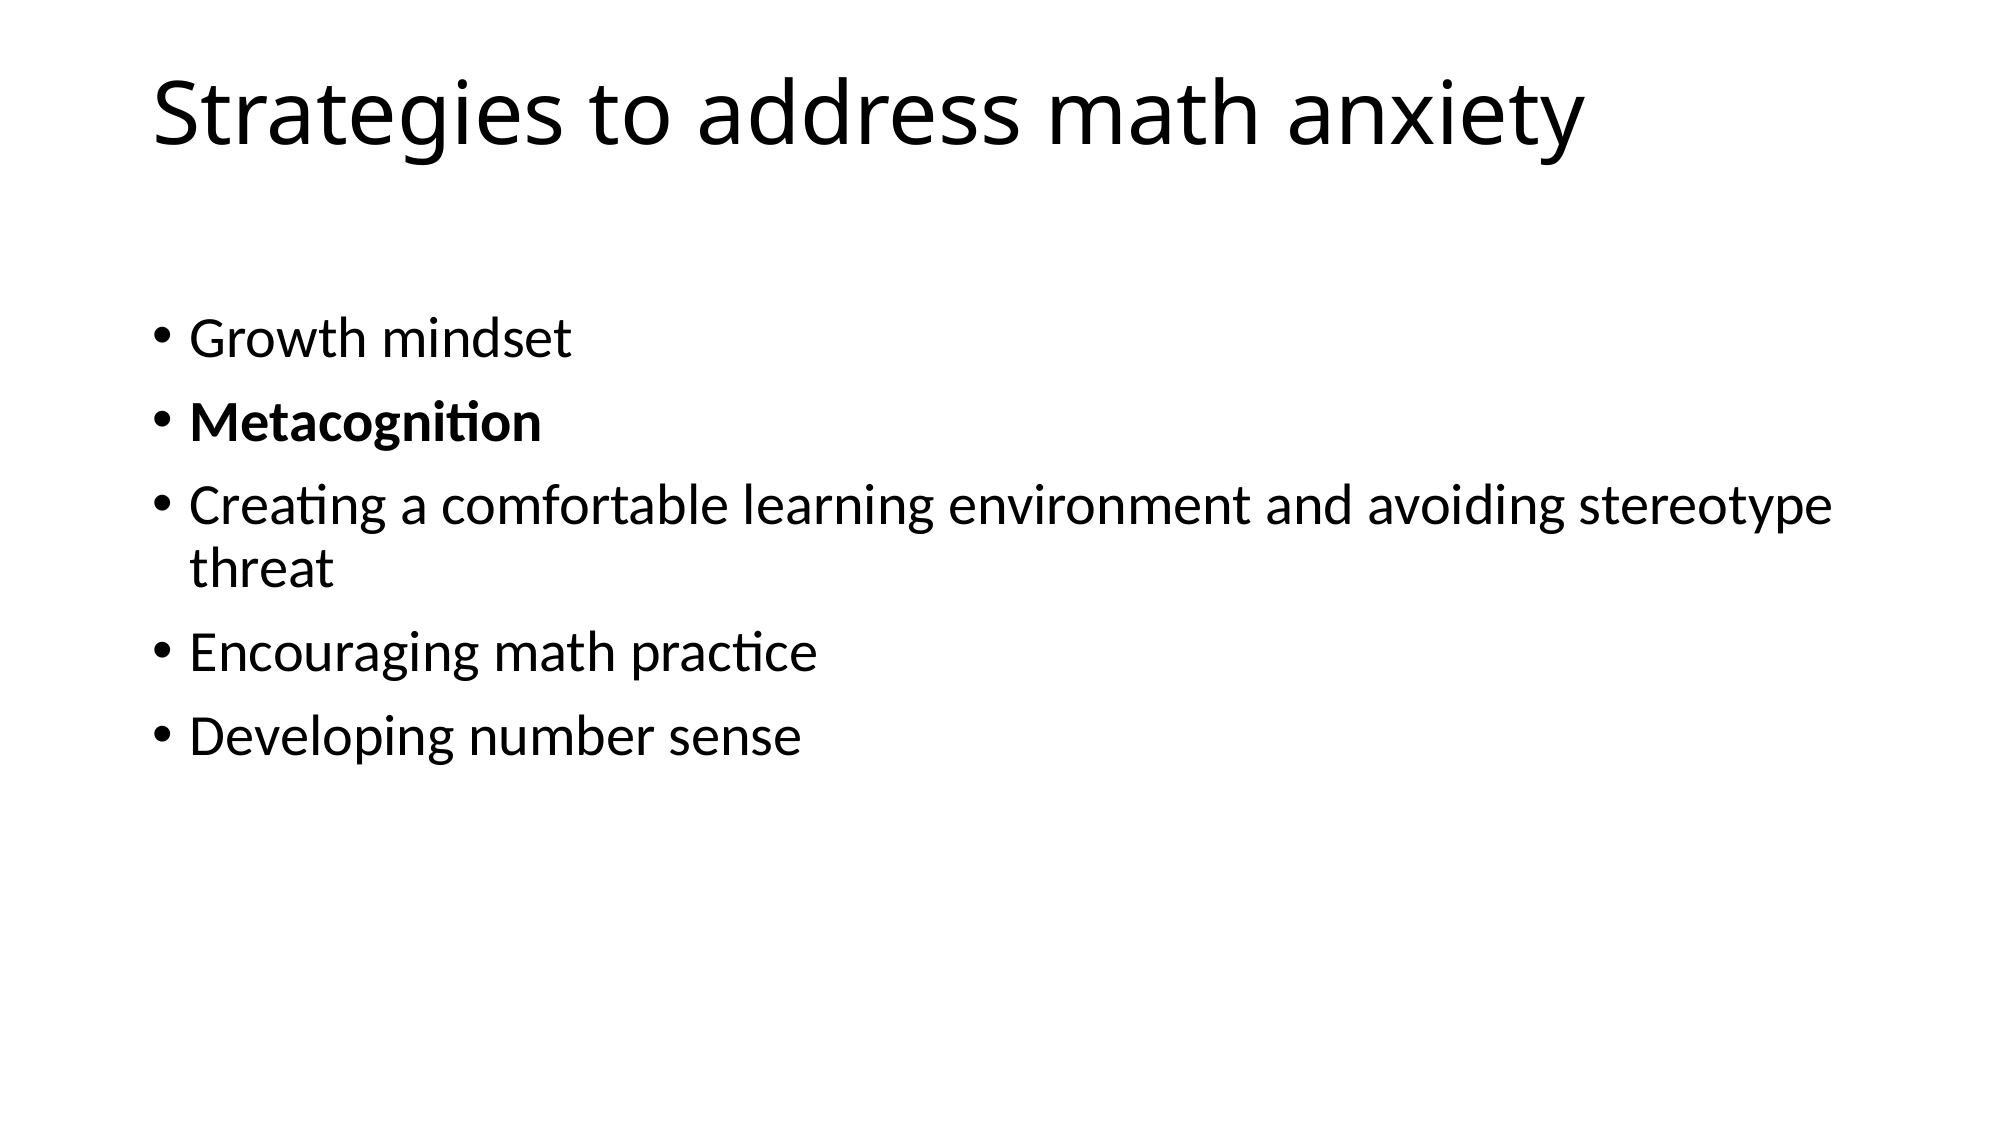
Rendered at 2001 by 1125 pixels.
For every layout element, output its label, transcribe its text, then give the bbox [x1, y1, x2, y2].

list Growth mindset Metacognition Creating a comfortable learning environment and avoiding stereotype threat Encouraging math practice Developing number sense [137, 299, 1863, 1014]
title Strategies to address math anxiety [137, 59, 1863, 278]
